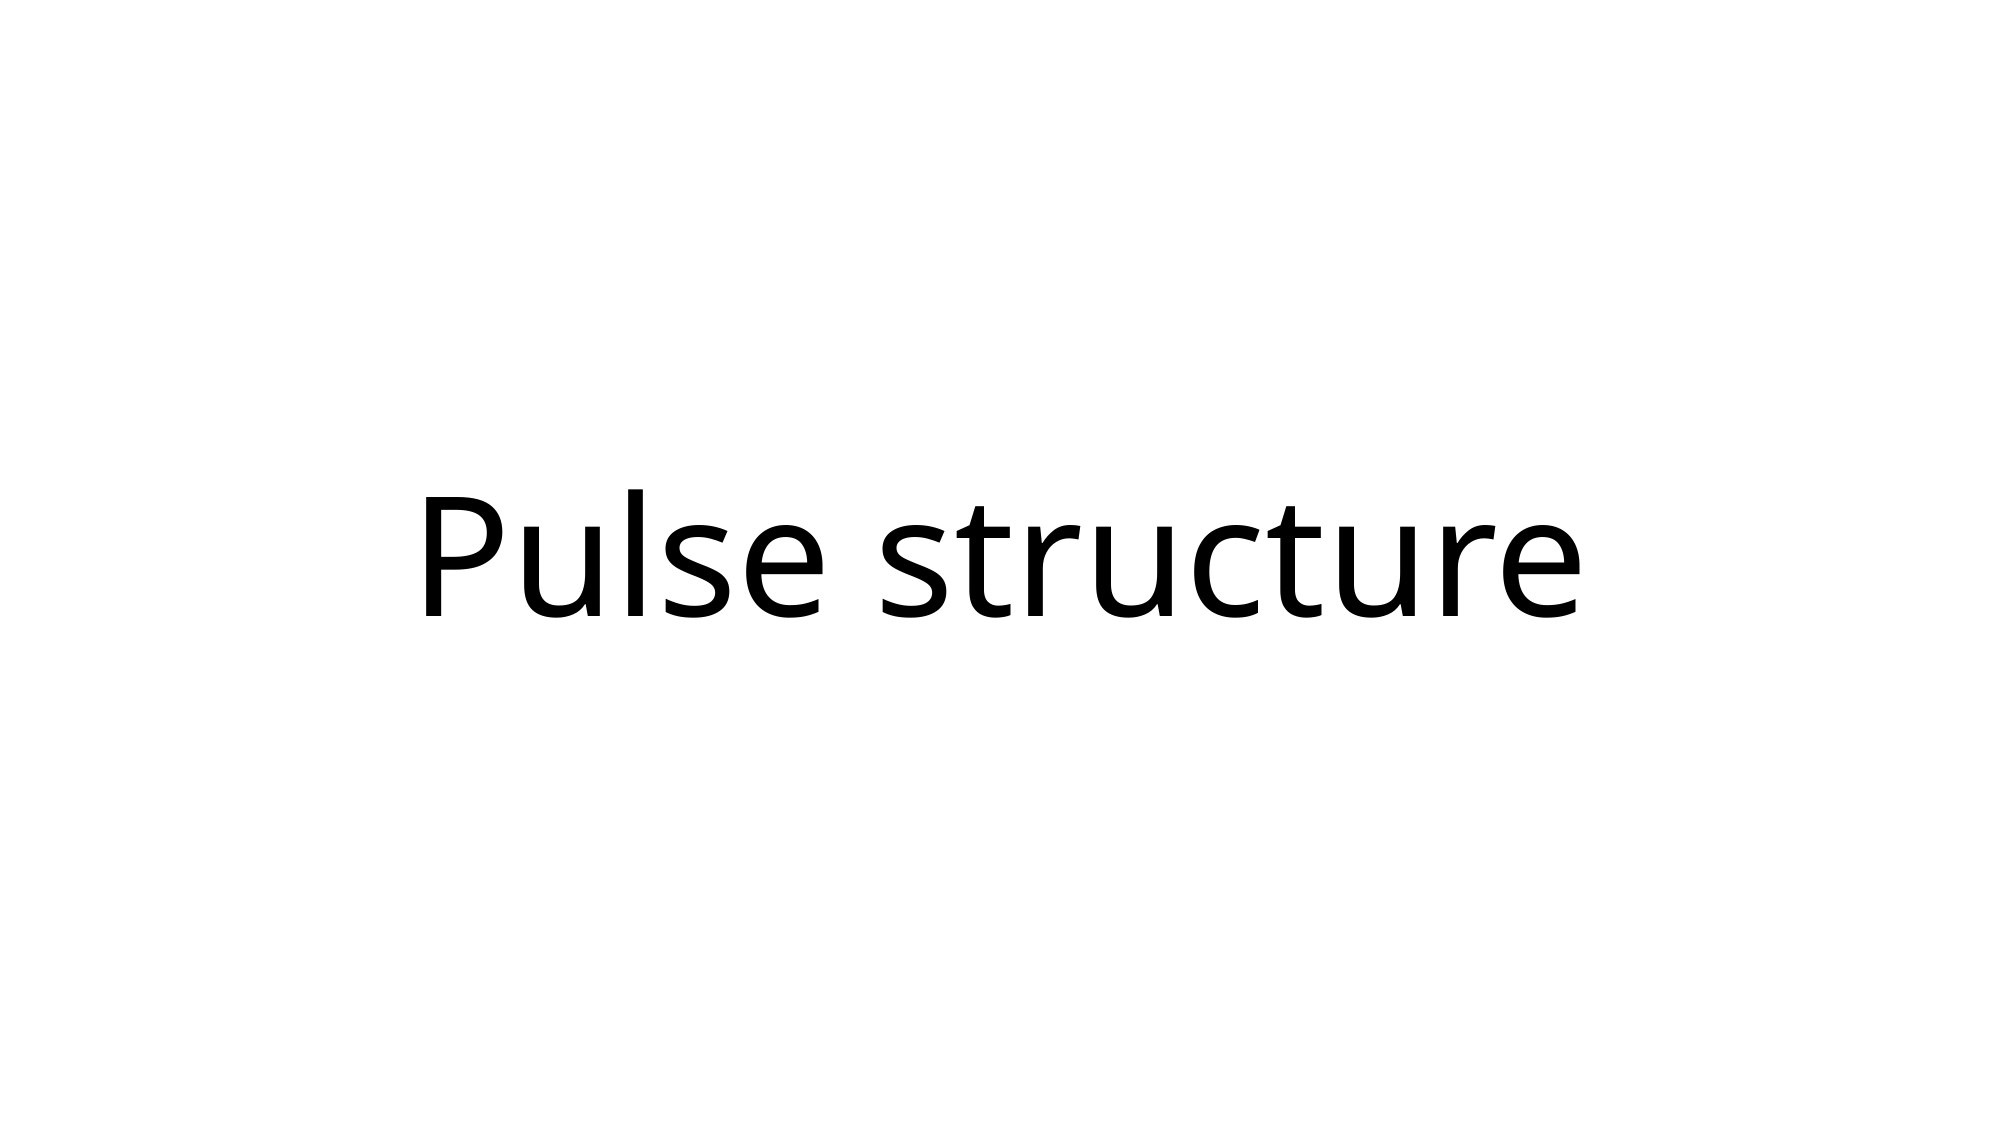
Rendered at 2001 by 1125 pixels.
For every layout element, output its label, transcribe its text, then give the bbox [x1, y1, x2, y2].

title Pulse structure [137, 369, 1863, 756]
